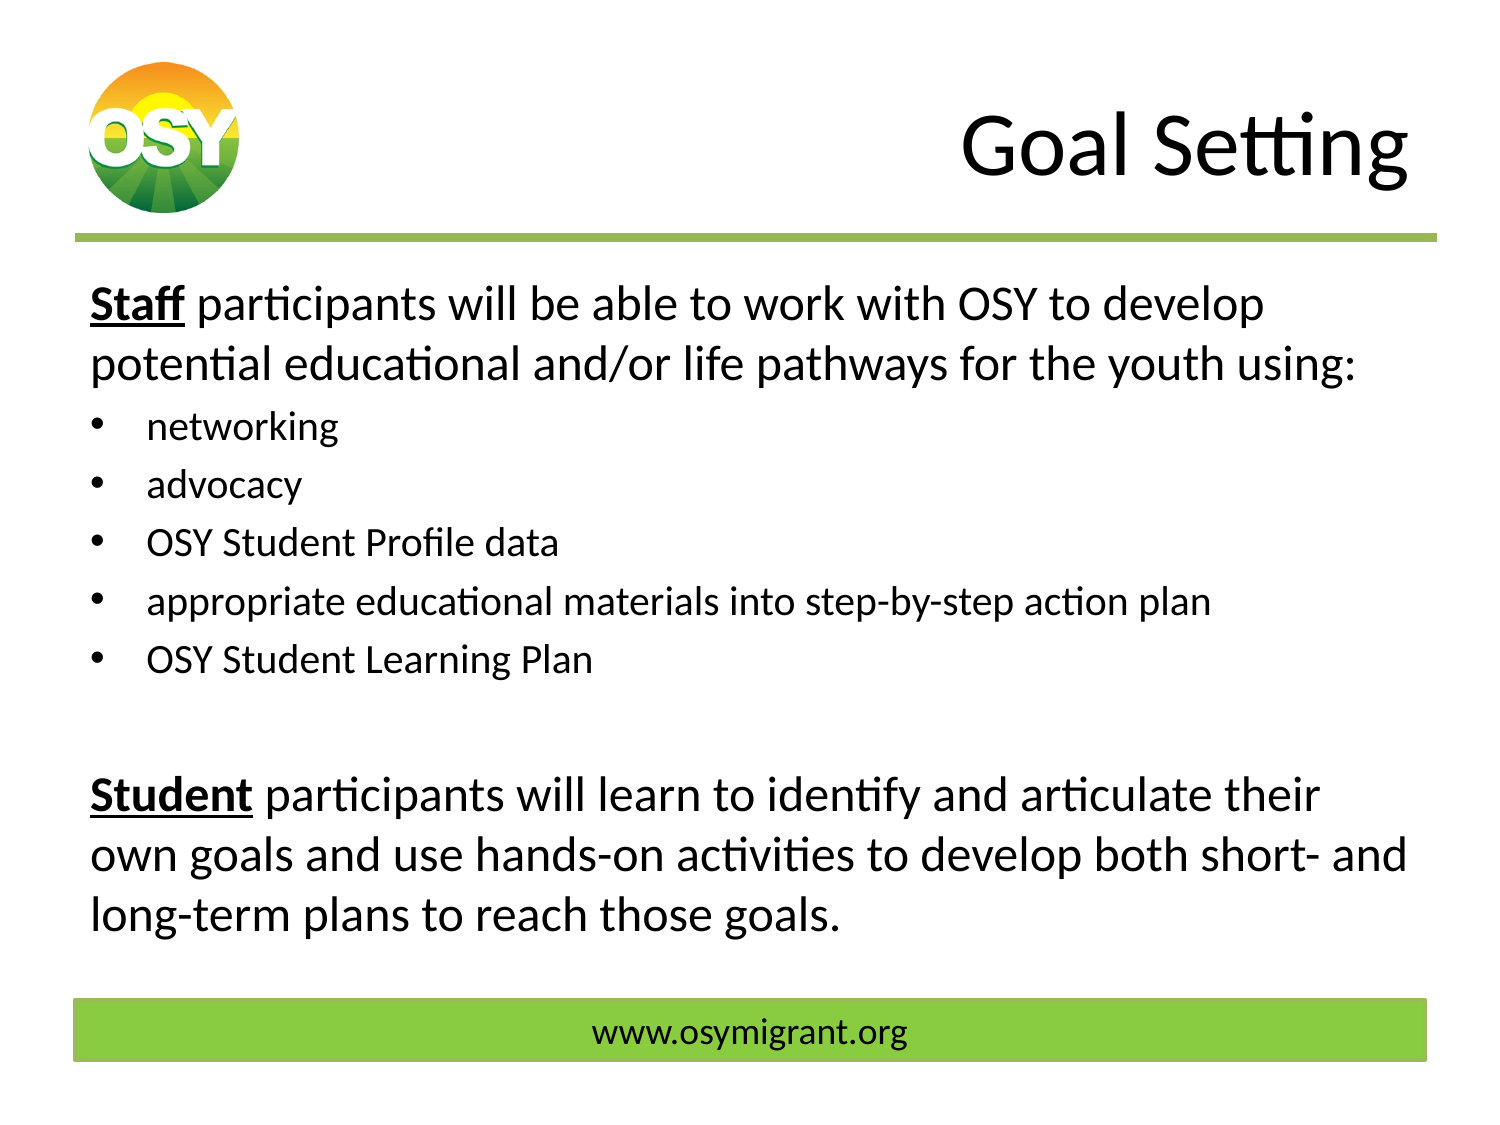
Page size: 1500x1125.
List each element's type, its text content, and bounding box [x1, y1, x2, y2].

title Goal Setting [75, 45, 1425, 233]
text_box www.osymigrant.org [73, 998, 1427, 1062]
list Staff participants will be able to work with OSY to develop potential educational and/or life pathways for the youth using: networking advocacy OSY Student Profile data appropriate educational materials into step-by-step action plan OSY Student Learning Plan Student participants will learn to identify and articulate their own goals and use hands-on activities to develop both short- and long-term plans to reach those goals. [75, 262, 1425, 998]
picture [87, 62, 240, 213]
